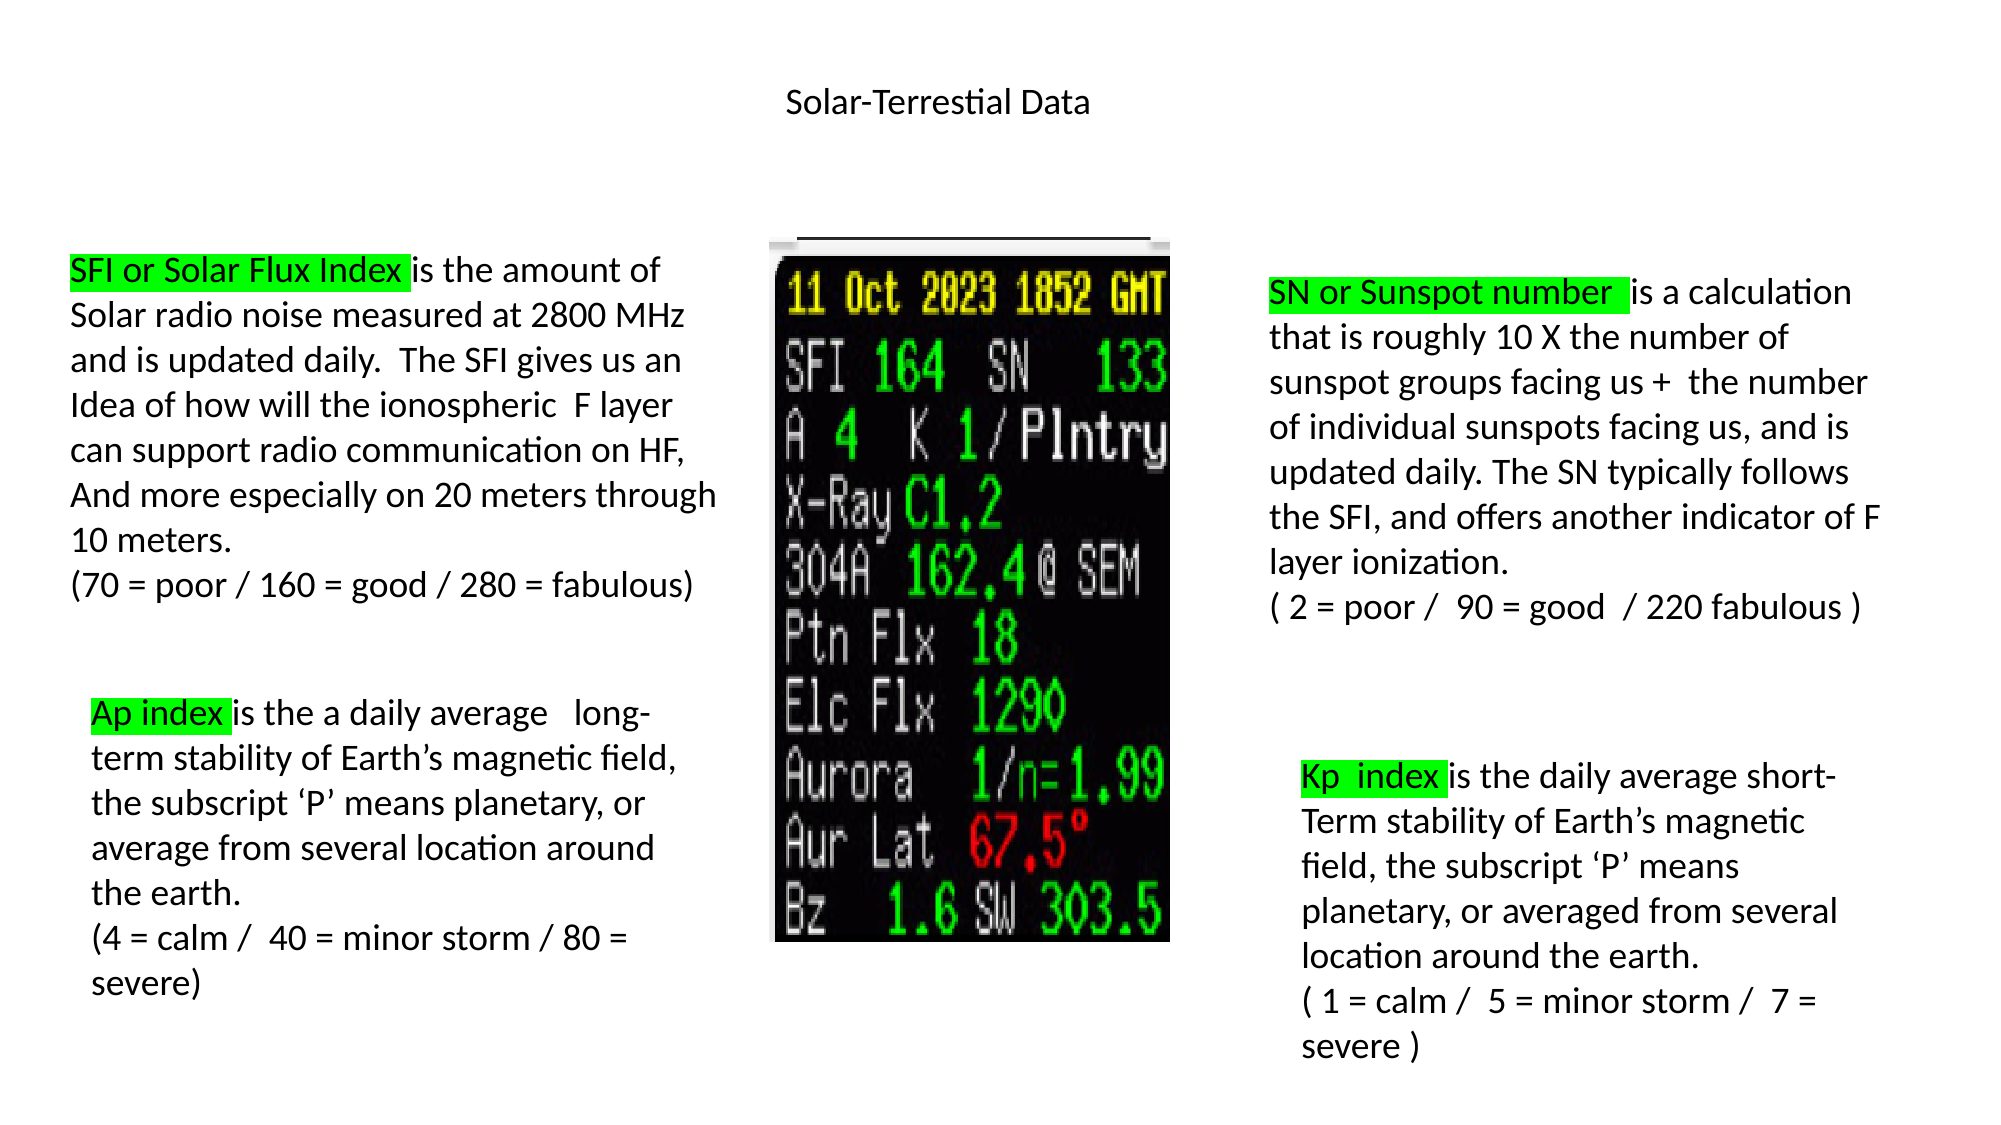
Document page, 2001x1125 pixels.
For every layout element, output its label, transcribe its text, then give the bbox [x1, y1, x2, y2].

text_box SFI or Solar Flux Index is the amount of Solar radio noise measured at 2800 MHz and is updated daily. The SFI gives us an Idea of how will the ionospheric F layer can support radio communication on HF, And more especially on 20 meters through 10 meters. (70 = poor / 160 = good / 280 = fabulous) [55, 237, 733, 613]
text_box Kp index is the daily average short- Term stability of Earth’s magnetic field, the subscript ‘P’ means planetary, or averaged from several location around the earth. ( 1 = calm / 5 = minor storm / 7 = severe ) [1286, 743, 1884, 1074]
picture [769, 237, 1170, 942]
text_box Ap index is the a daily average long-term stability of Earth’s magnetic field, the subscript ‘P’ means planetary, or average from several location around the earth. (4 = calm / 40 = minor storm / 80 = severe) [76, 680, 712, 1056]
text_box Solar-Terrestial Data [770, 70, 1639, 175]
text_box SN or Sunspot number is a calculation that is roughly 10 X the number of sunspot groups facing us + the number of individual sunspots facing us, and is updated daily. The SN typically follows the SFI, and offers another indicator of F layer ionization. ( 2 = poor / 90 = good / 220 fabulous ) [1254, 259, 1921, 635]
